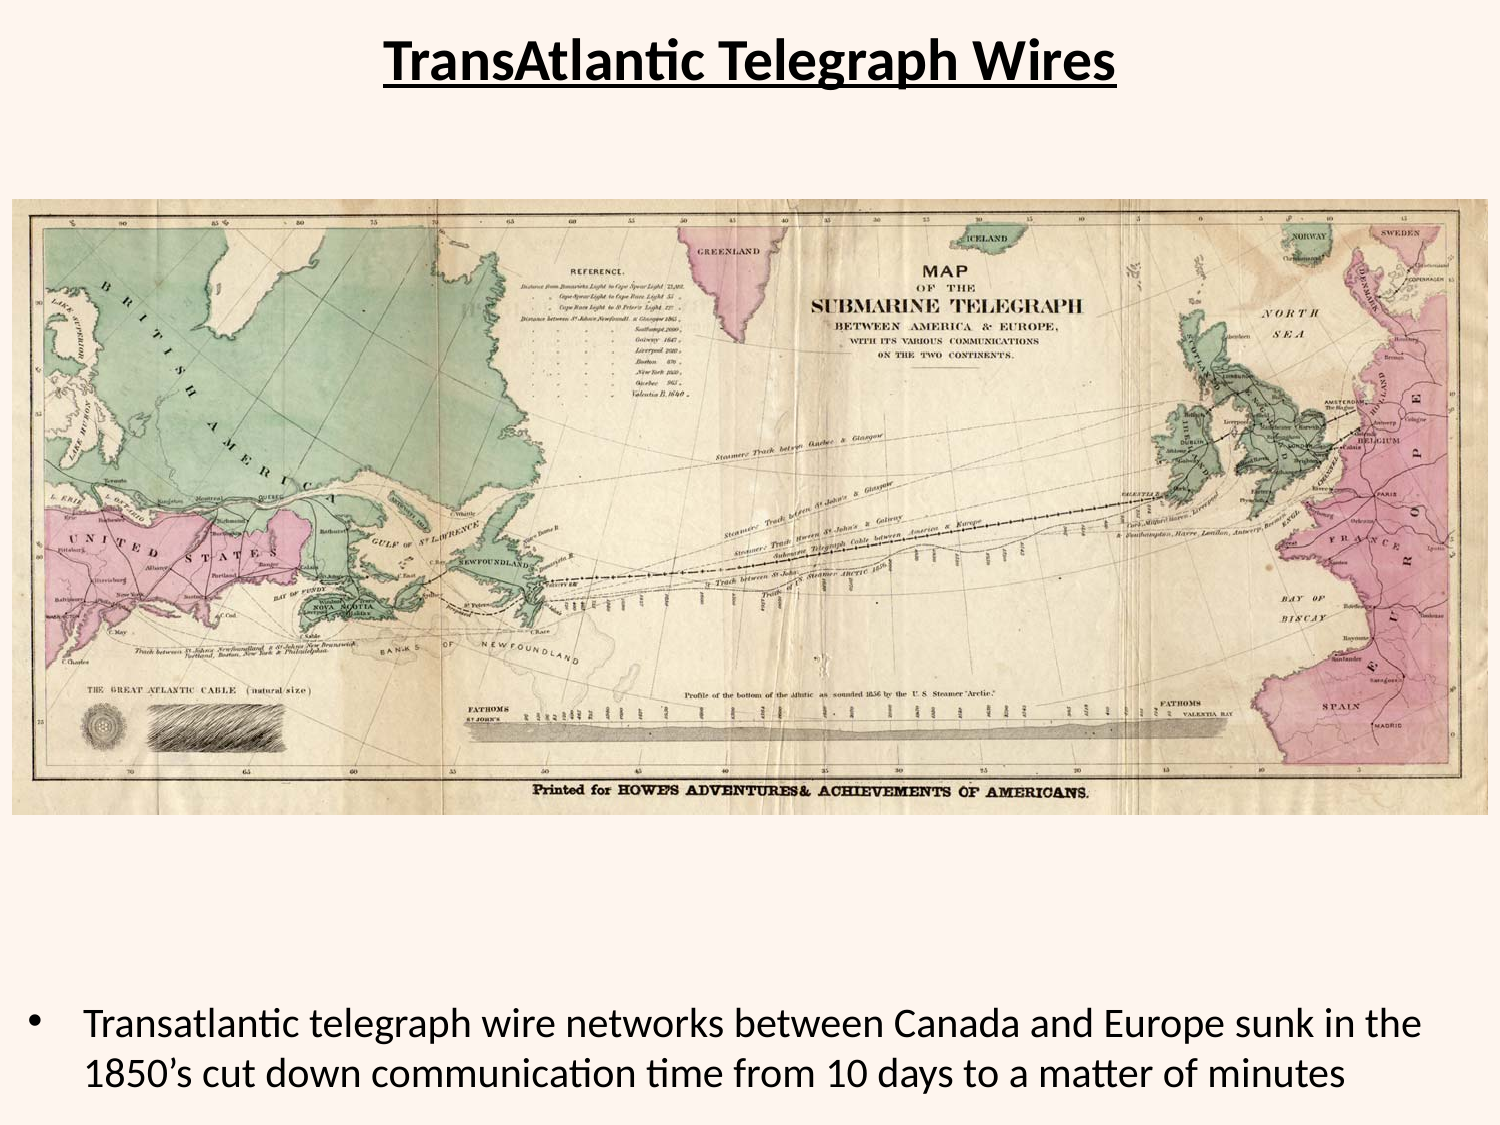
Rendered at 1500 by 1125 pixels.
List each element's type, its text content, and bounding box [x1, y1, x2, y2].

list Transatlantic telegraph wire networks between Canada and Europe sunk in the 1850’s cut down communication time from 10 days to a matter of minutes [12, 987, 1463, 1105]
title TransAtlantic Telegraph Wires [75, 12, 1425, 100]
picture [12, 199, 1488, 815]
